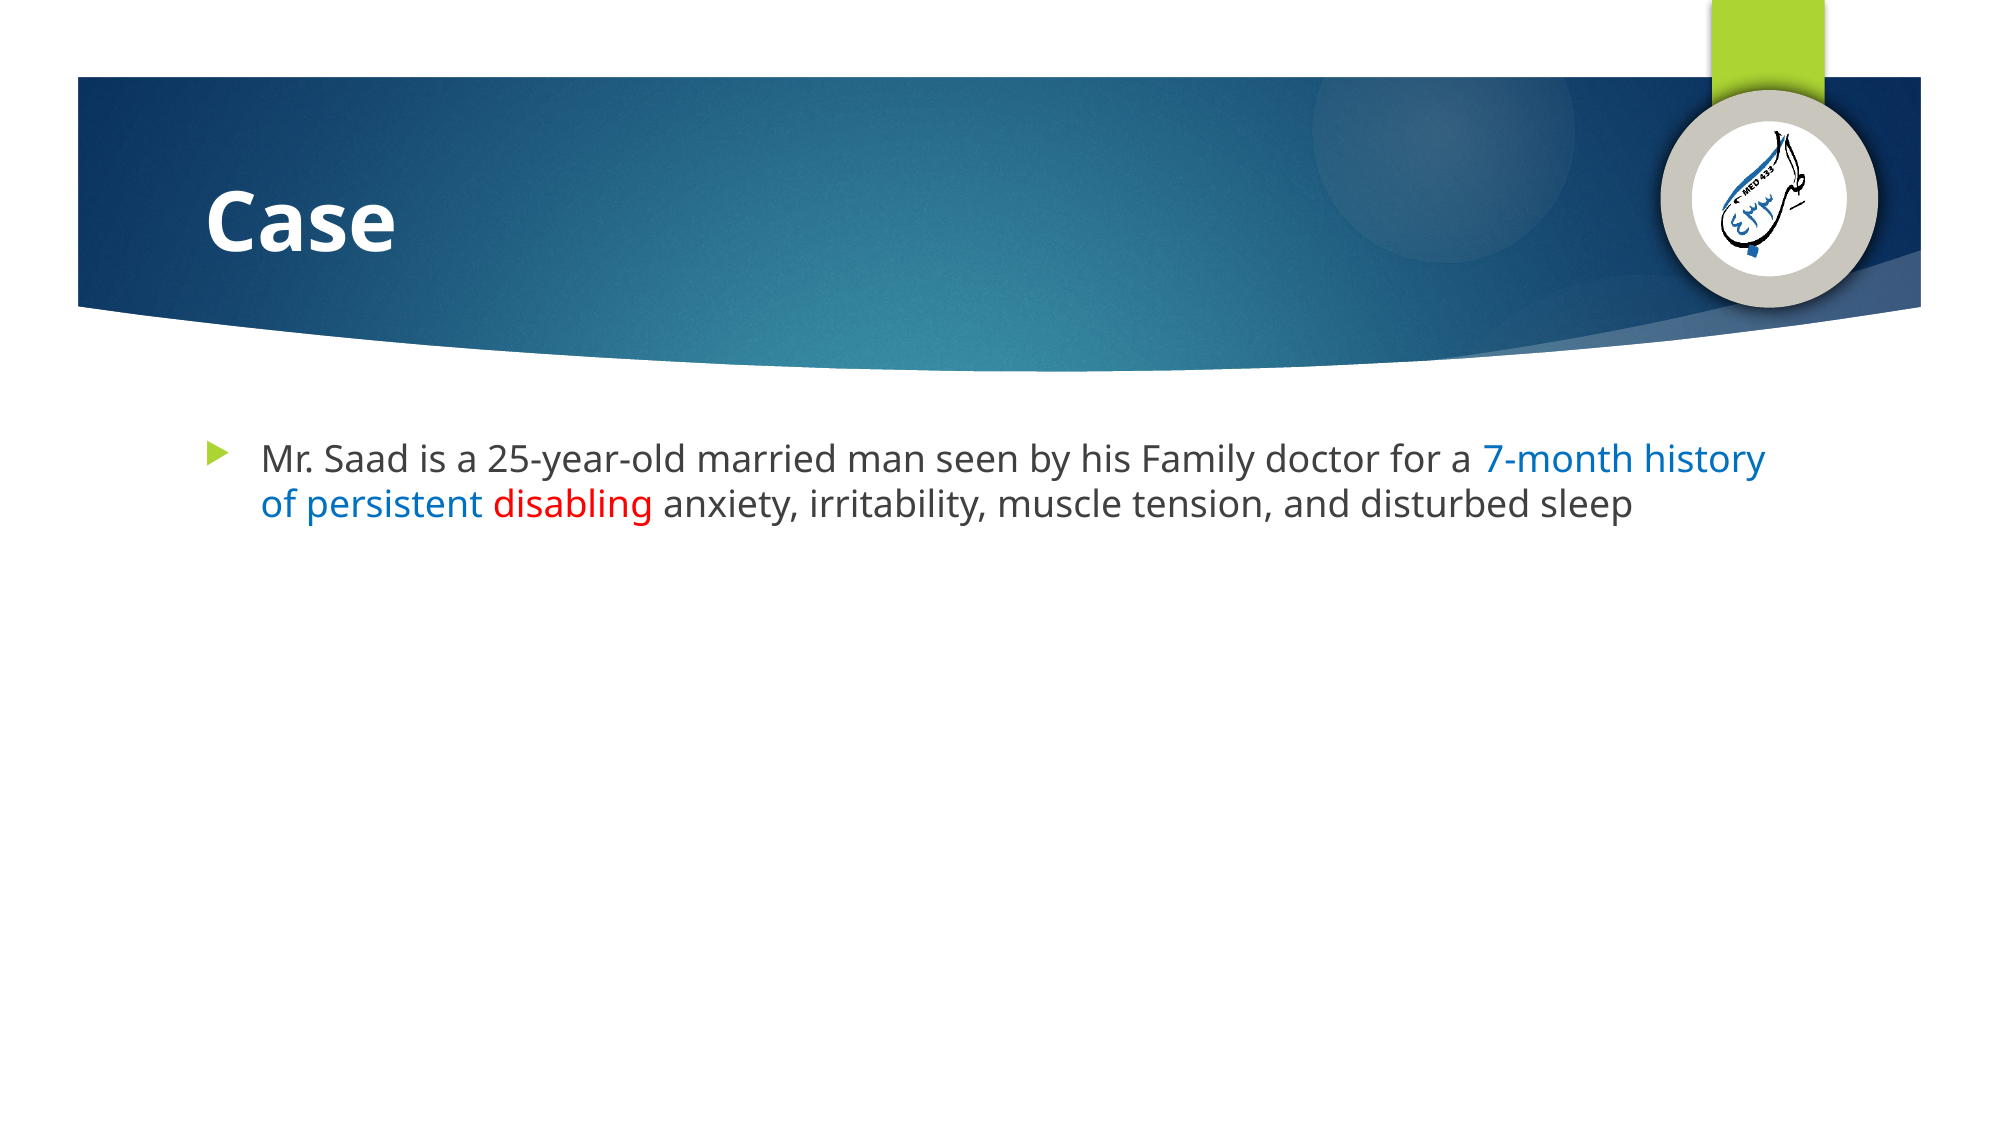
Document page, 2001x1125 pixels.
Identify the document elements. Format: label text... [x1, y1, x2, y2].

title Case [189, 159, 1627, 276]
picture [1675, 105, 1863, 293]
list Mr. Saad is a 25-year-old married man seen by his Family doctor for a 7-month history of persistent disabling anxiety, irritability, muscle tension, and disturbed sleep [189, 427, 1825, 988]
